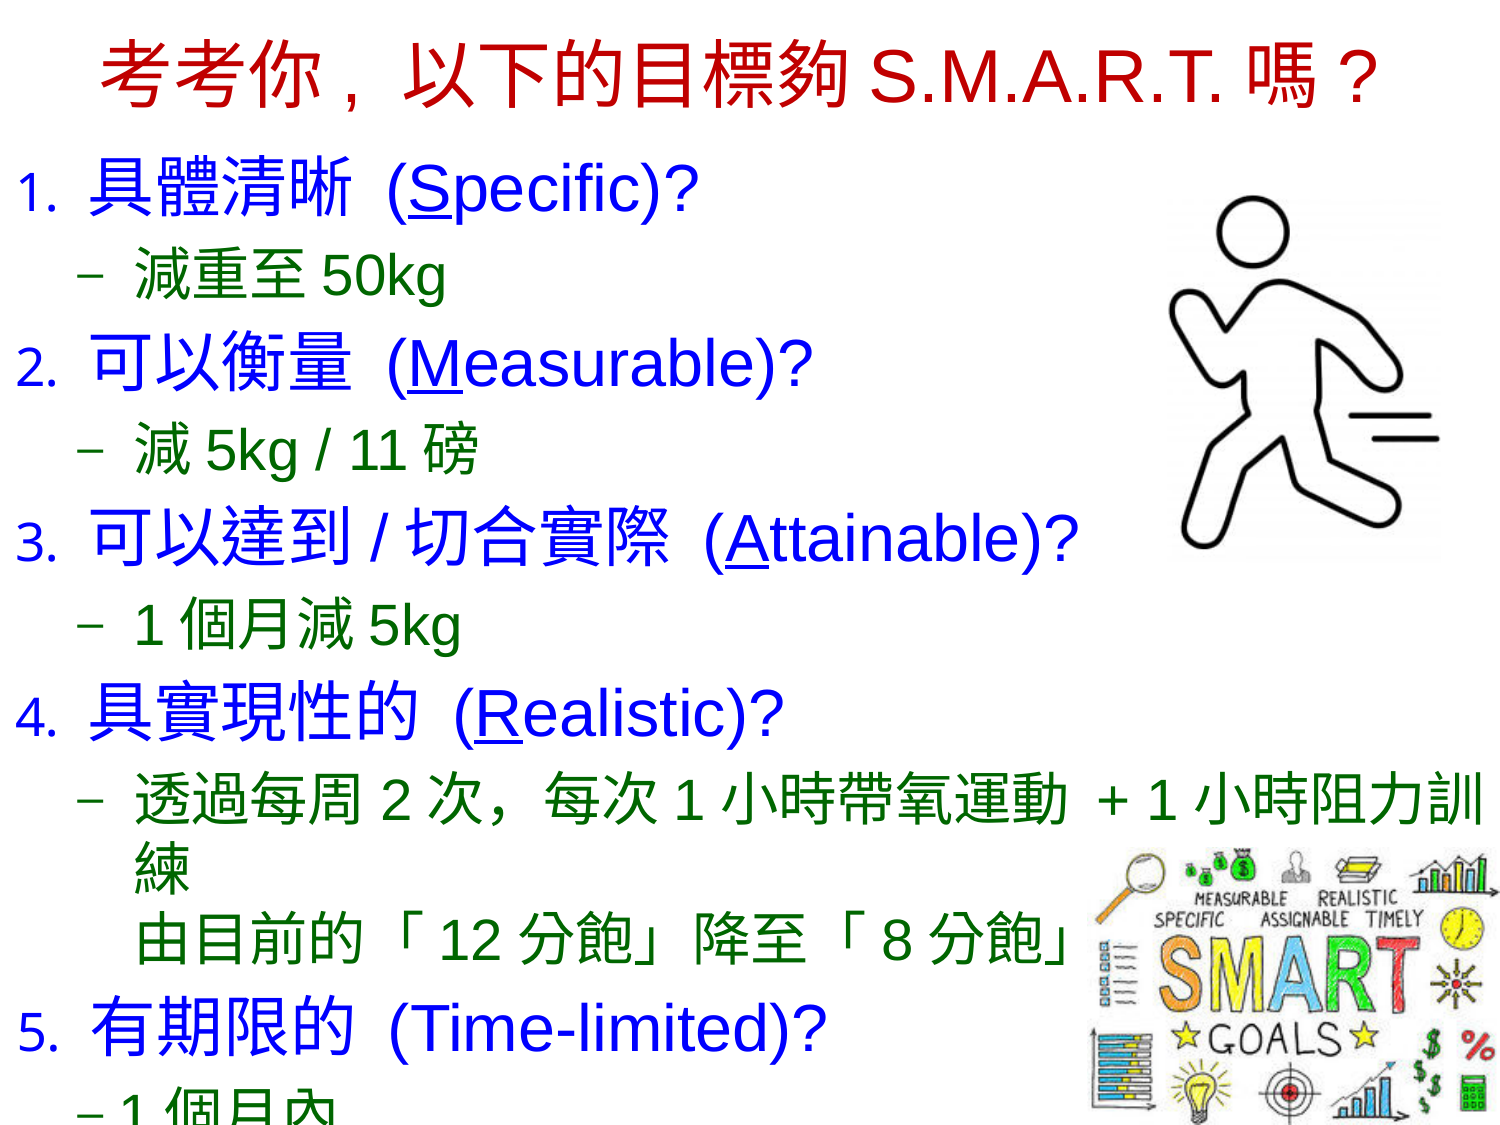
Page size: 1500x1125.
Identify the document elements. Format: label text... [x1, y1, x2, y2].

title 考考你, 以下的目標夠S.M.A.R.T.嗎? [0, 0, 1485, 125]
list 具體清晰 (Specific)? 減重至50kg 可以衡量 (Measurable)? 減5kg / 11磅 可以達到/切合實際 (Attainable)? 1個月減5kg 具實現性的 (Realistic)? 透過每周2次，每次1小時帶氧運動 + 1小時阻力訓練 由目前的「12分飽」降至「8分飽」 有期限的 (Time-limited)? 1個月內 [0, 137, 1500, 1125]
picture [1167, 193, 1441, 563]
picture [1087, 847, 1500, 1125]
